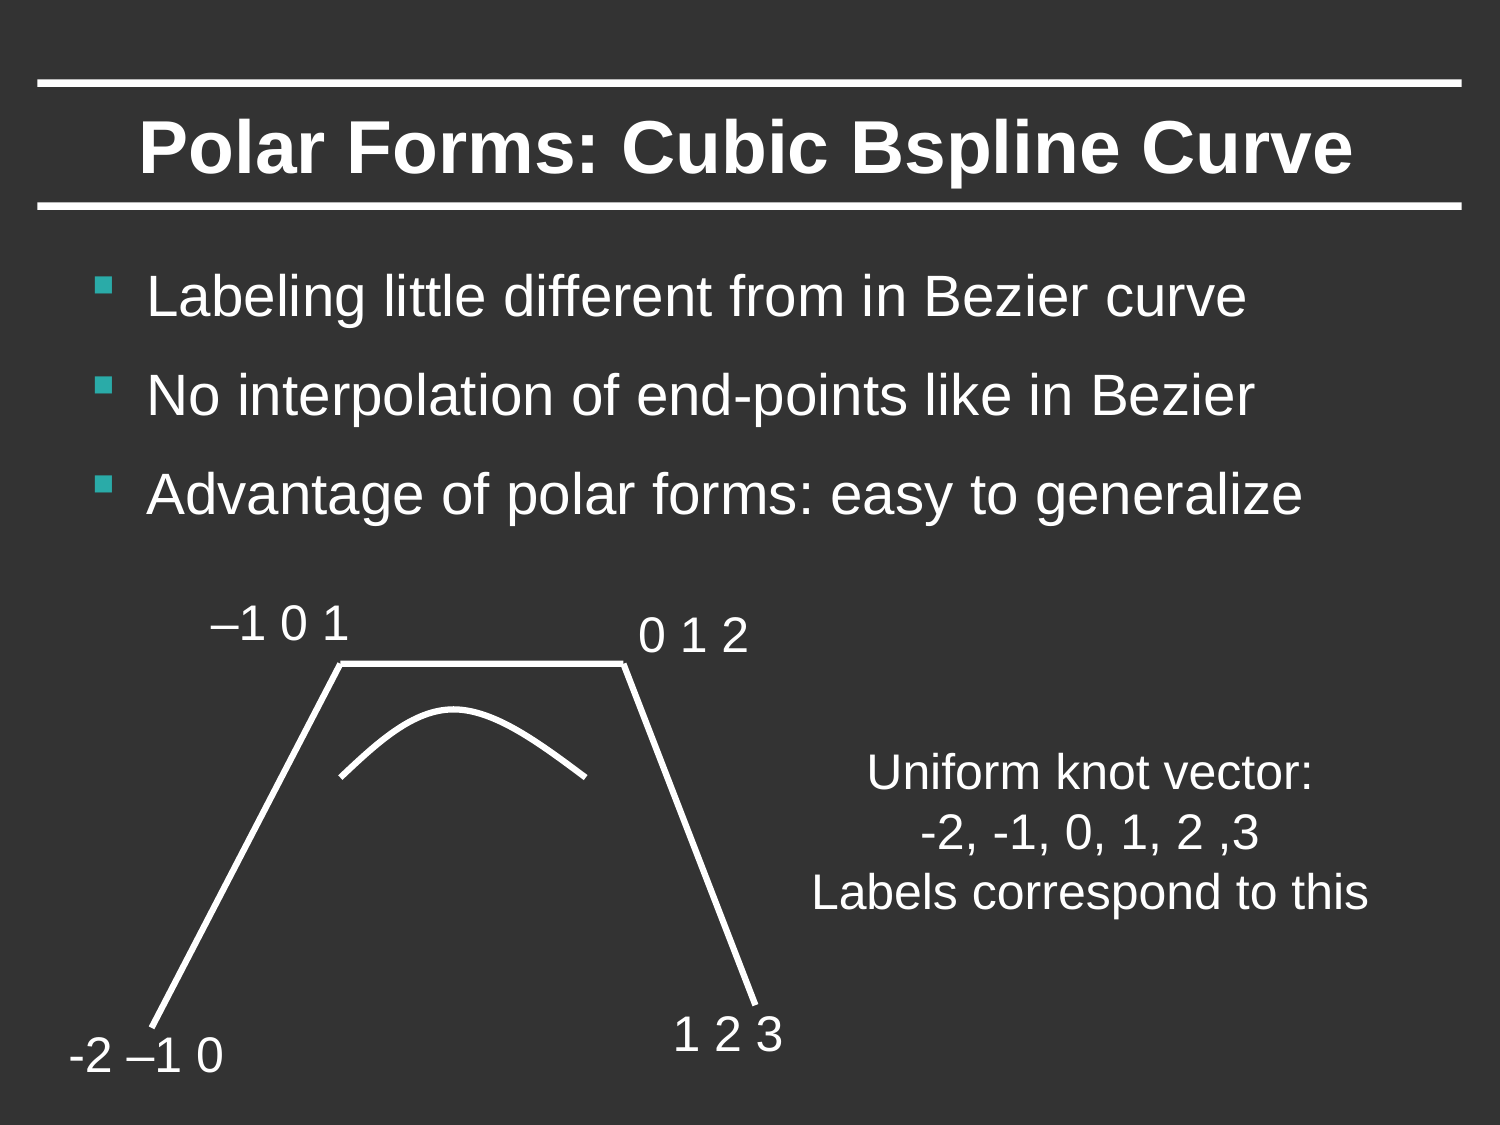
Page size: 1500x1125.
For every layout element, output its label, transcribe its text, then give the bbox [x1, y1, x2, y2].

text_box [53, 583, 800, 1091]
text_box Uniform knot vector: -2, -1, 0, 1, 2 ,3 Labels correspond to this [803, 731, 1385, 927]
title Polar Forms: Cubic Bspline Curve [111, 87, 1383, 200]
list Labeling little different from in Bezier curve No interpolation of end-points like in Bezier Advantage of polar forms: easy to generalize [75, 250, 1425, 1076]
